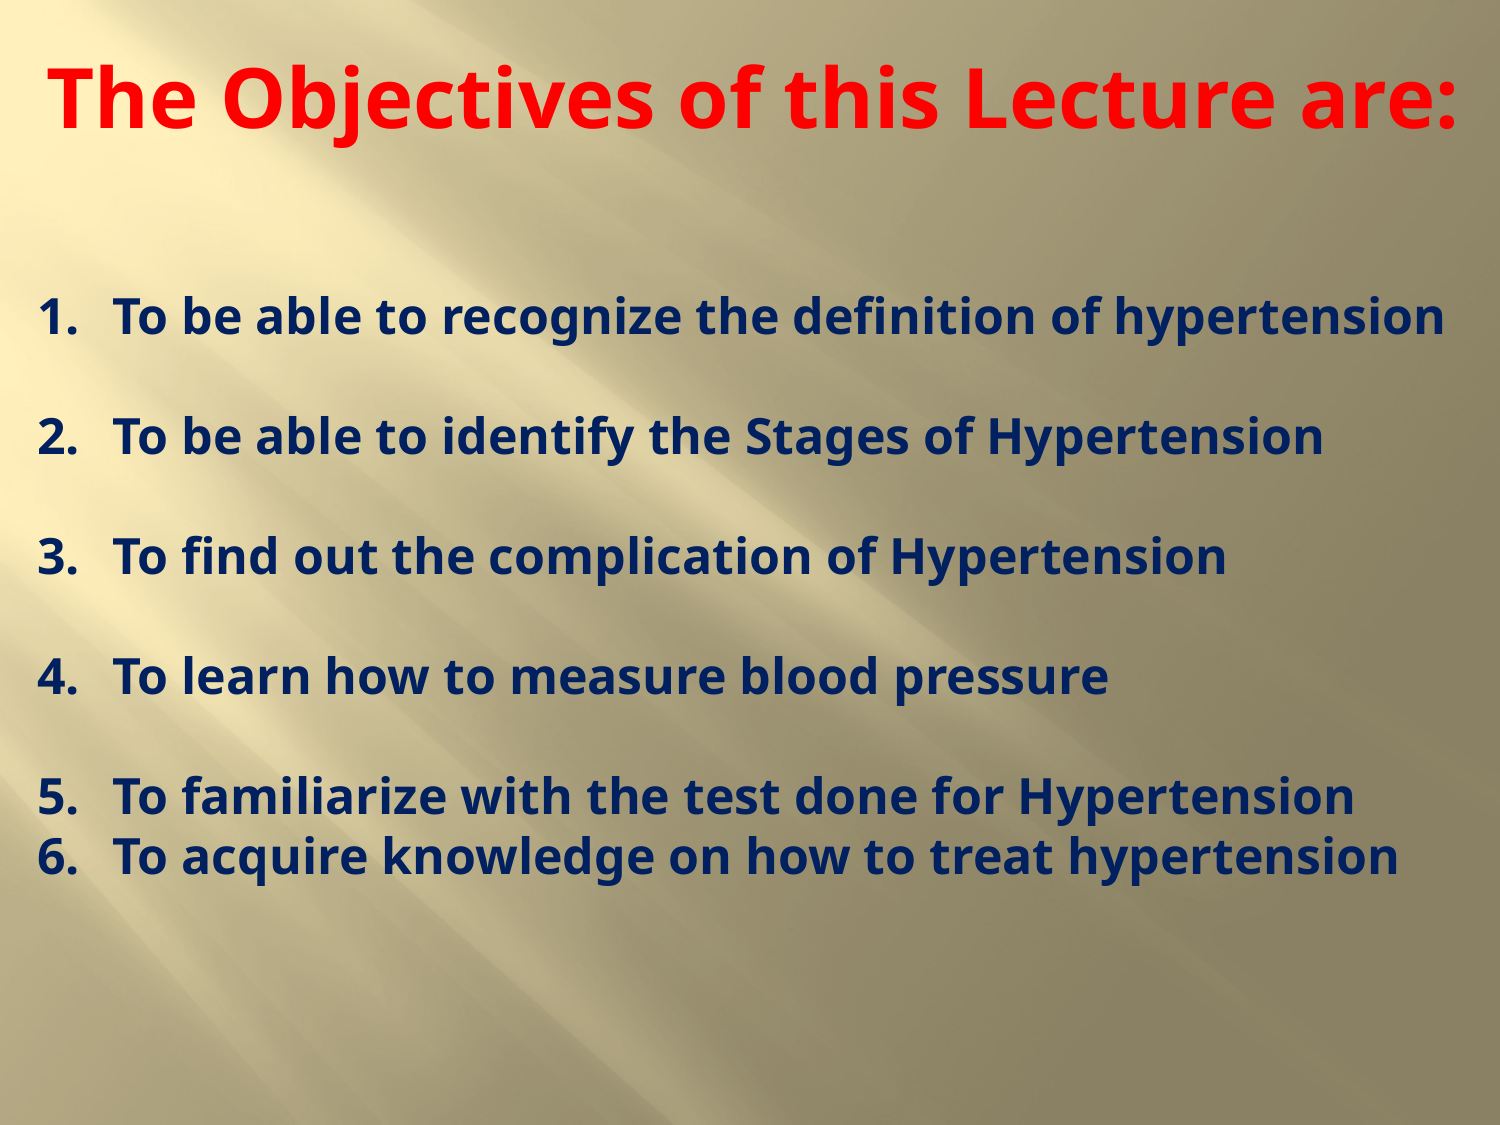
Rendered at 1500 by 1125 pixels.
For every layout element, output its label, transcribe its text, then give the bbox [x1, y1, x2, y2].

text_box The Objectives of this Lecture are: To be able to recognize the definition of hypertension To be able to identify the Stages of Hypertension To find out the complication of Hypertension To learn how to measure blood pressure To familiarize with the test done for Hypertension To acquire knowledge on how to treat hypertension [22, 37, 1485, 1125]
